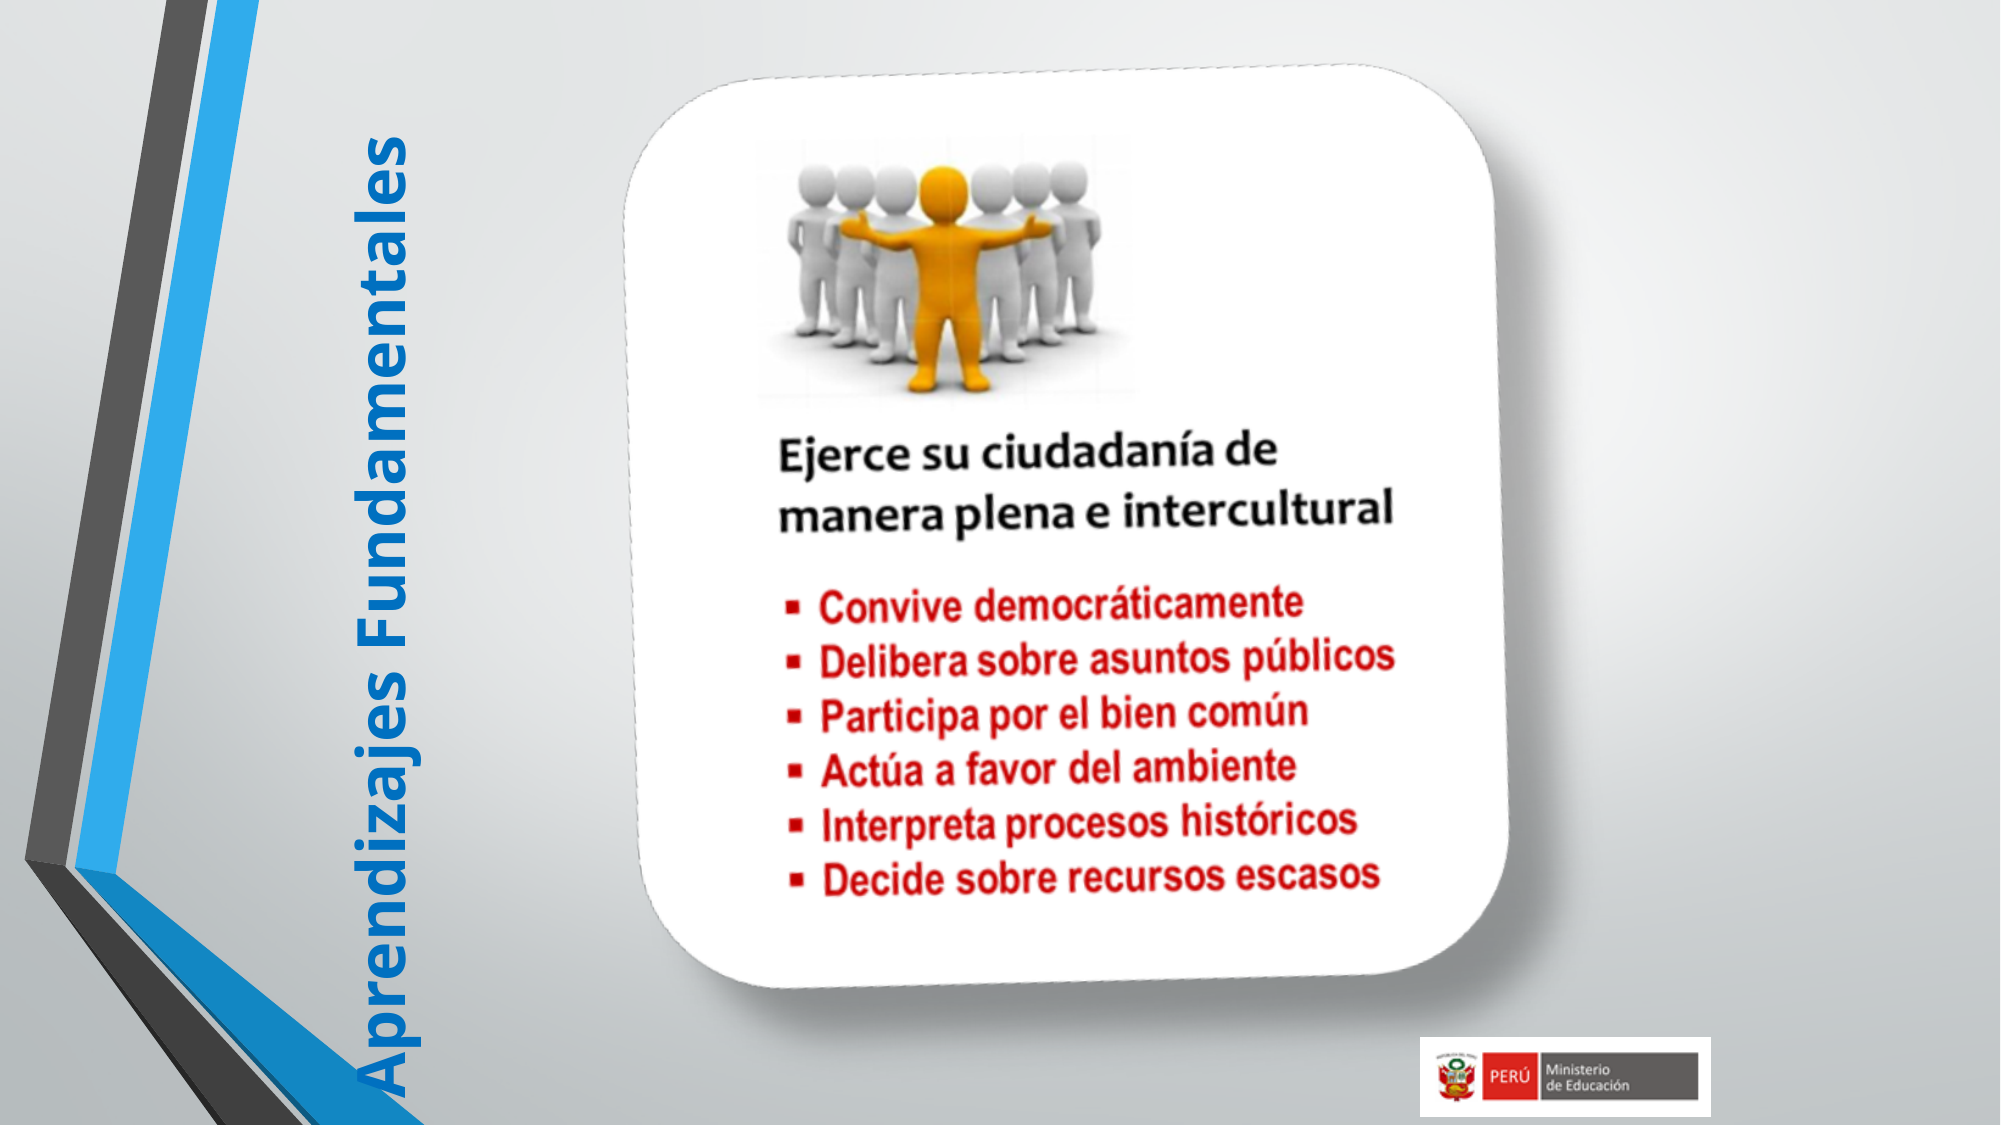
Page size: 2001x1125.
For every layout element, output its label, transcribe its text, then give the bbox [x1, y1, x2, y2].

text_box Aprendizajes Fundamentales [343, 108, 427, 1125]
picture [516, 0, 1713, 1125]
